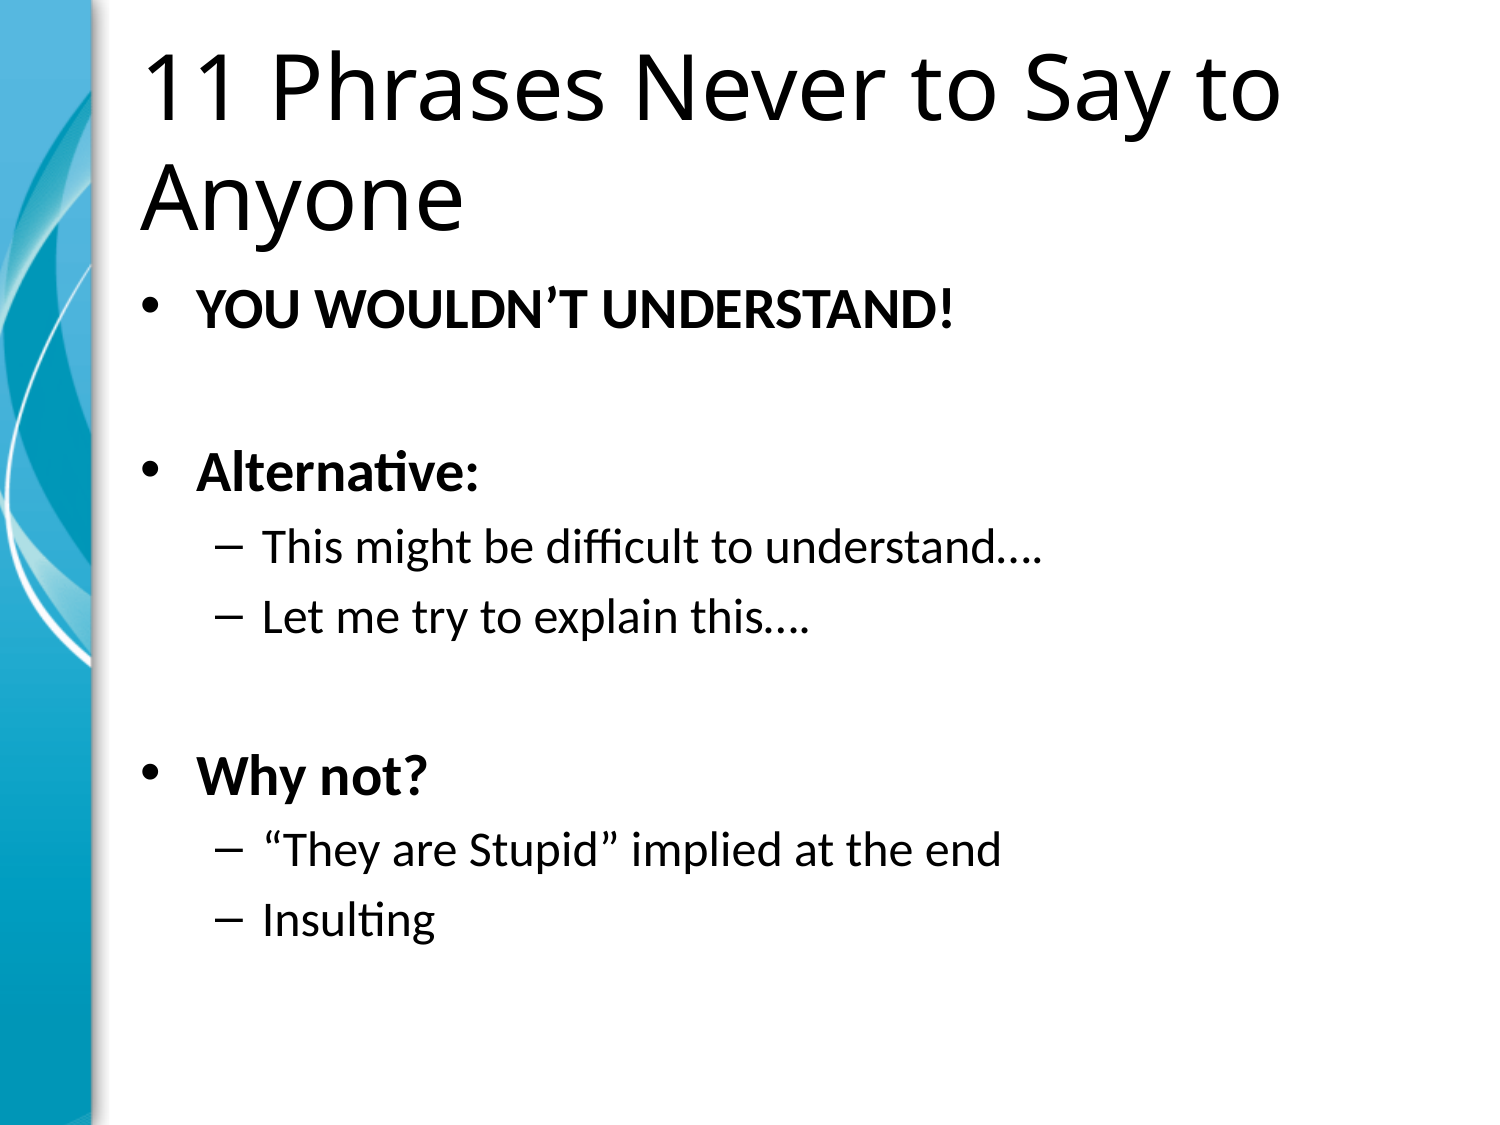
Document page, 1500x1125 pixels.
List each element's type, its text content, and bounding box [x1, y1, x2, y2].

title 11 Phrases Never to Say to Anyone [124, 44, 1451, 233]
picture [0, 0, 110, 1125]
list YOU WOULDN’T UNDERSTAND! Alternative: This might be difficult to understand…. Let me try to explain this…. Why not? “They are Stupid” implied at the end Insulting [124, 262, 1451, 1096]
